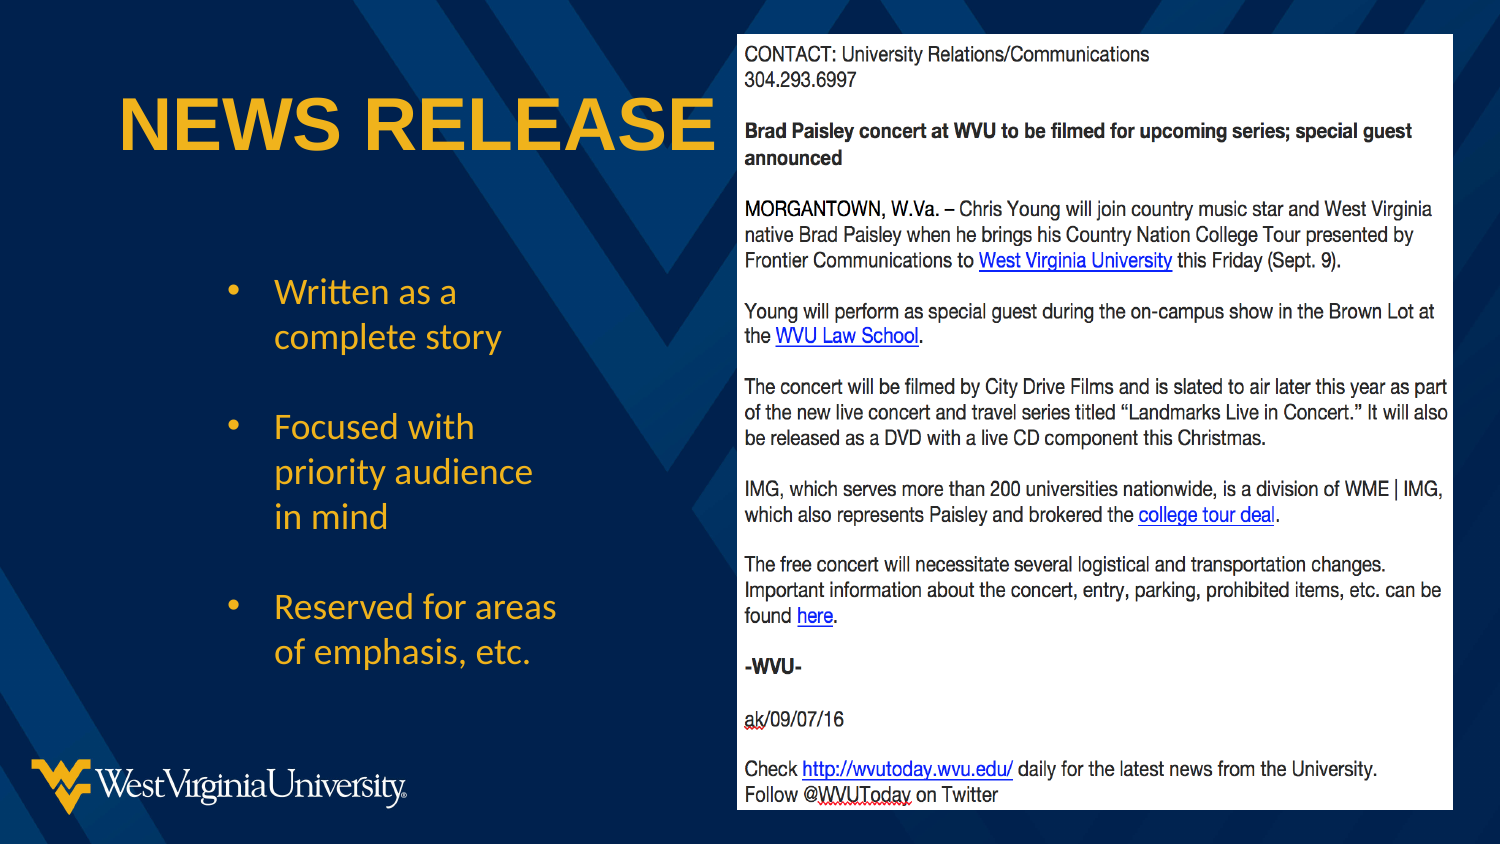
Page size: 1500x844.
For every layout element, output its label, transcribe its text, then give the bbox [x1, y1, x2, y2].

title NEWS RELEASE [103, 45, 737, 208]
text_box Written as a complete story Focused with priority audience in mind Reserved for areas of emphasis, etc. [212, 259, 583, 725]
picture [0, 0, 1500, 844]
